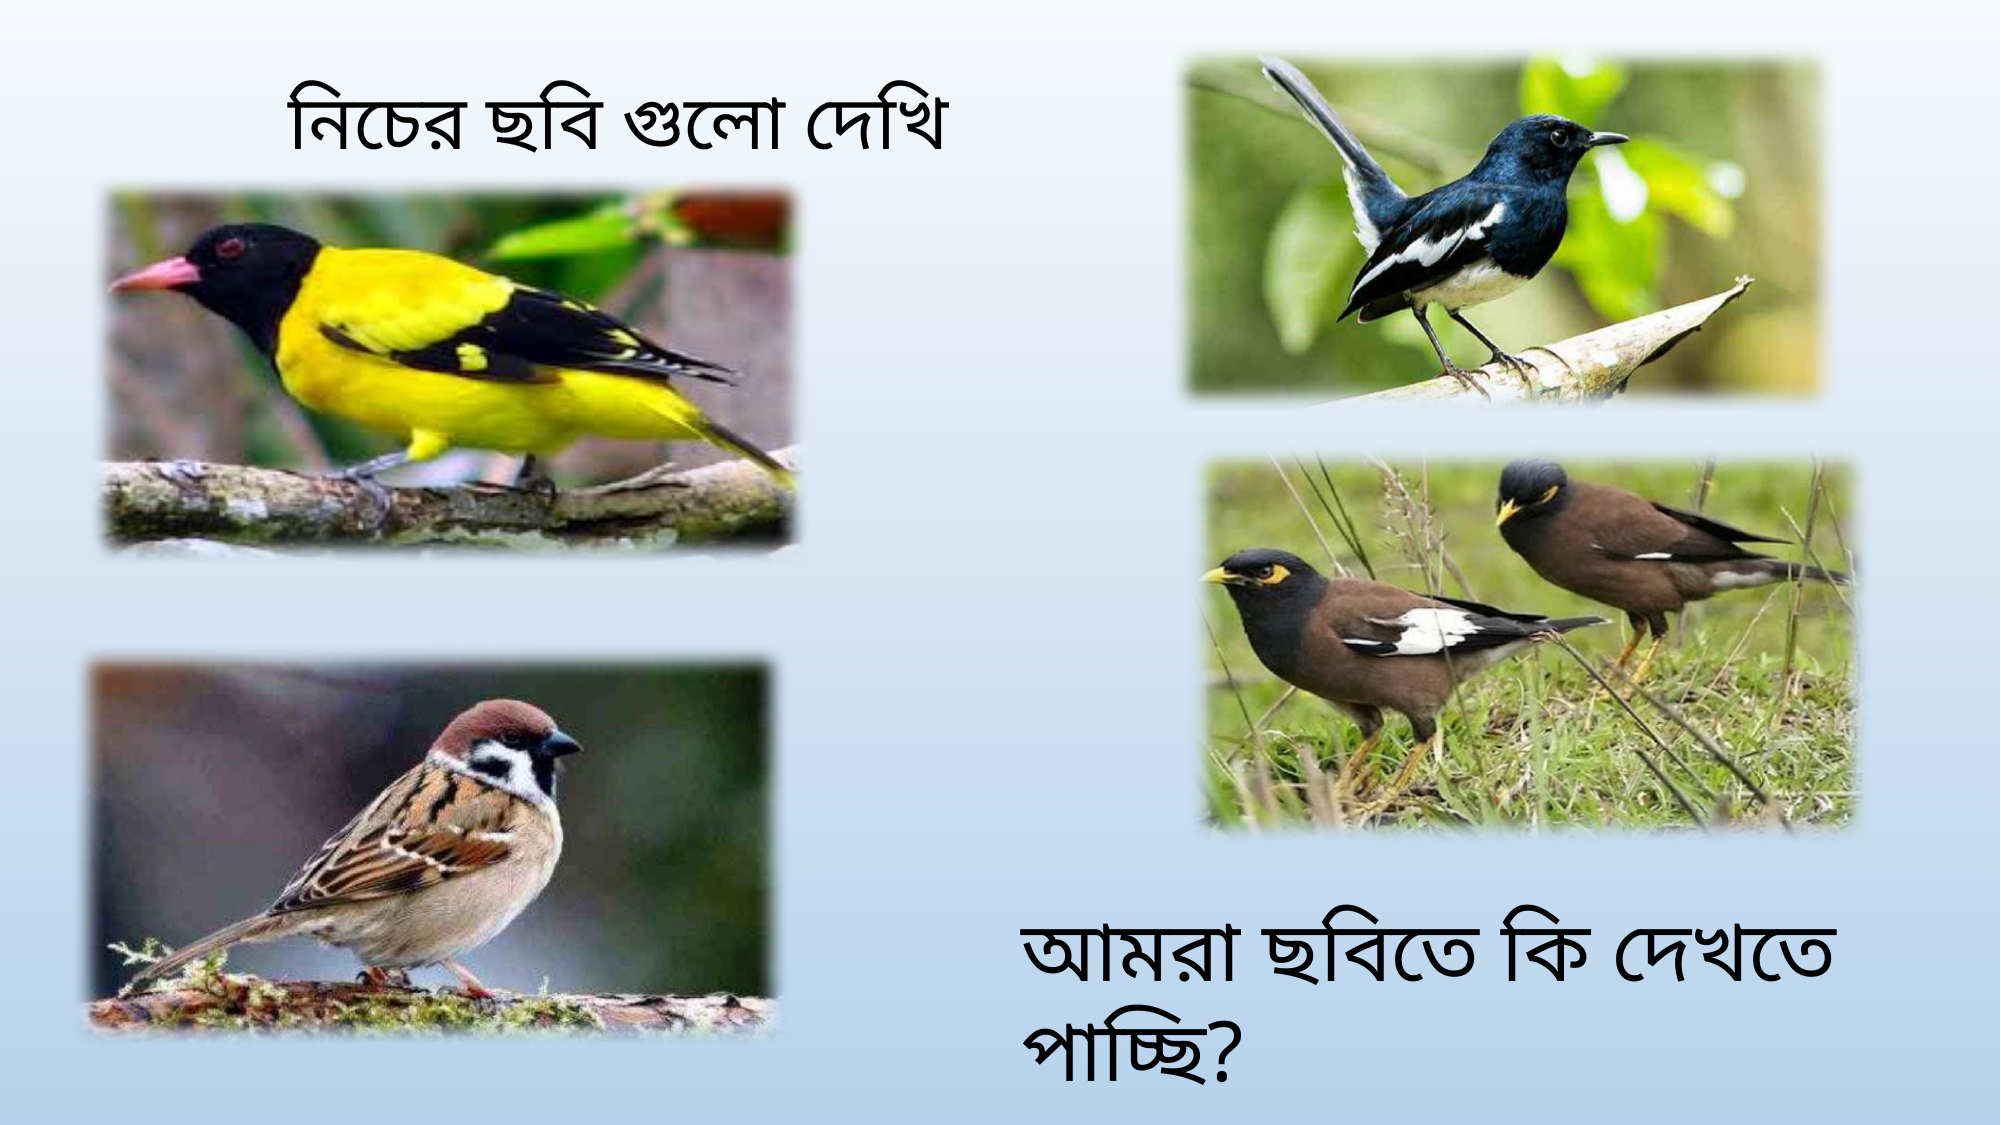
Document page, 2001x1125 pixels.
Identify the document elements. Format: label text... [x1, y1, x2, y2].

picture [1188, 444, 1871, 845]
text_box নিচের ছবি গুলো দেখি [274, 67, 1168, 172]
picture [71, 643, 790, 1047]
text_box আমরা ছবিতে কি দেখতে পাচ্ছি? [1006, 891, 1957, 1106]
picture [1168, 42, 1839, 413]
picture [88, 174, 810, 567]
